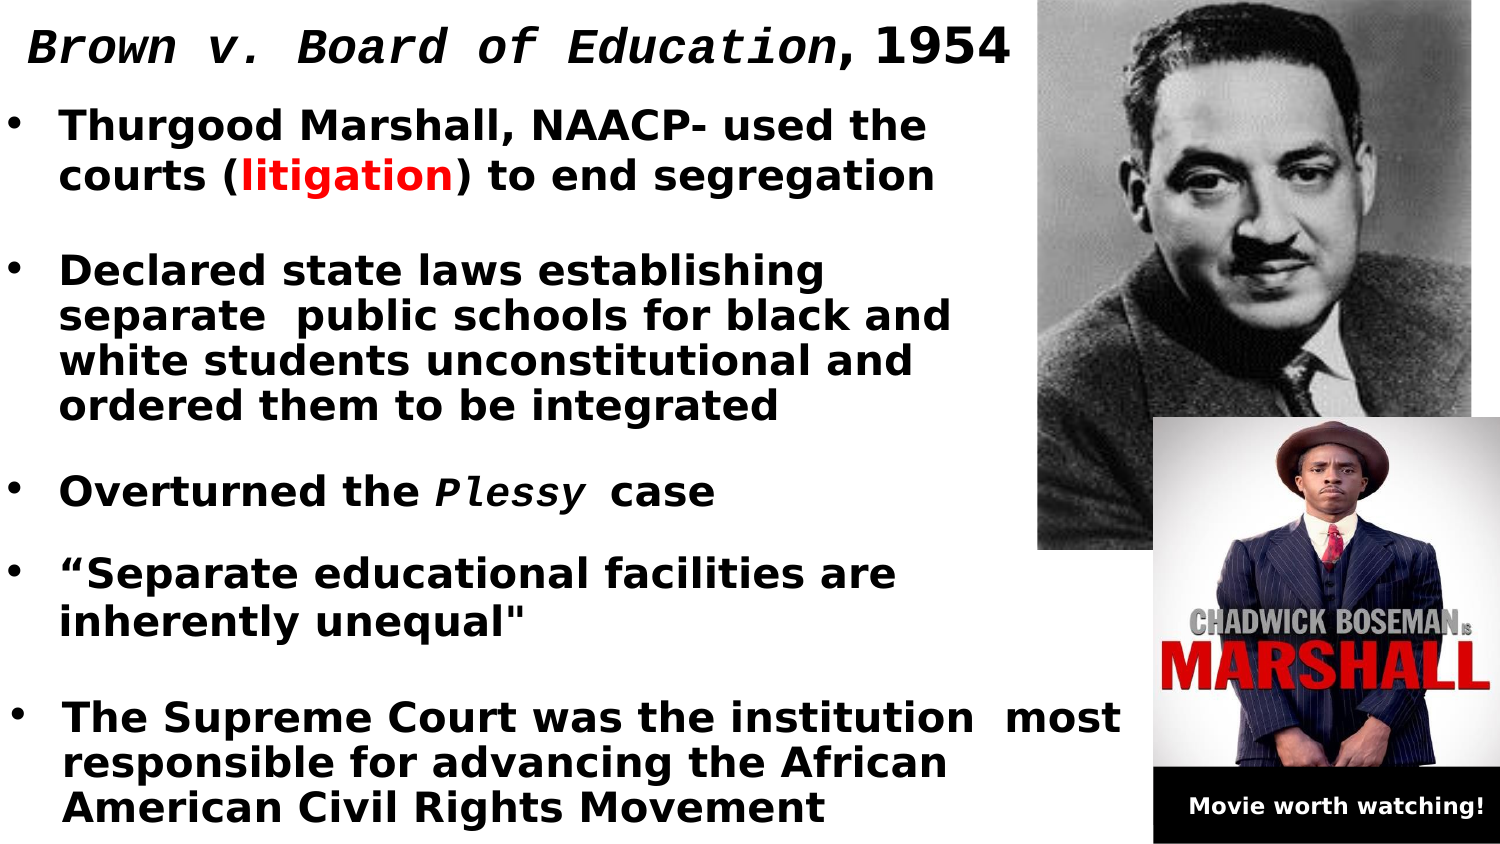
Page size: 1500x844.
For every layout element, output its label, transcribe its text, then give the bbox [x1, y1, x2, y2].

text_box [1037, 0, 1500, 844]
text_box Thurgood Marshall, NAACP- used the courts (litigation) to end segregation Declared state laws establishing separate public schools for black and white students unconstitutional and ordered them to be integrated Overturned the Plessy case “Separate educational facilities are inherently unequal" [0, 96, 985, 645]
text_box The Supreme Court was the institution most responsible for advancing the African American Civil Rights Movement [3, 687, 1032, 831]
title Brown v. Board of Education, 1954 [12, 11, 1025, 155]
